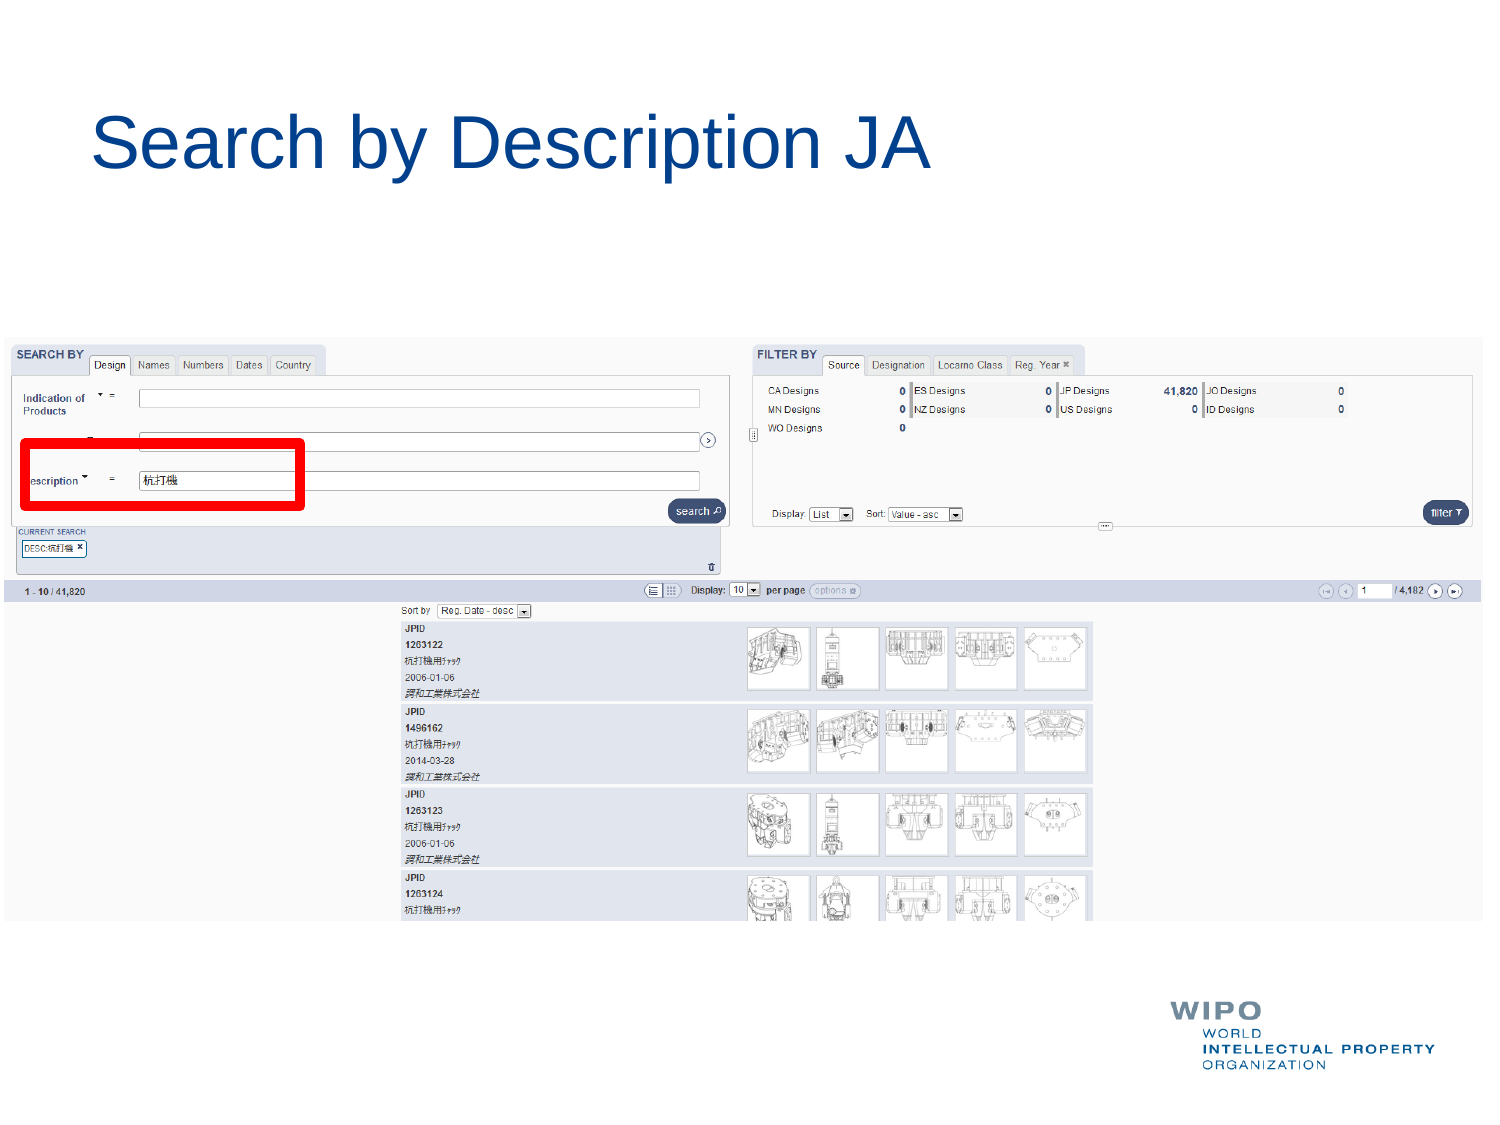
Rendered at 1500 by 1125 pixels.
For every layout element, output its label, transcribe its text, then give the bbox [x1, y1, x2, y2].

title Search by Description JA [75, 45, 1425, 233]
picture [0, 0, 1500, 1125]
